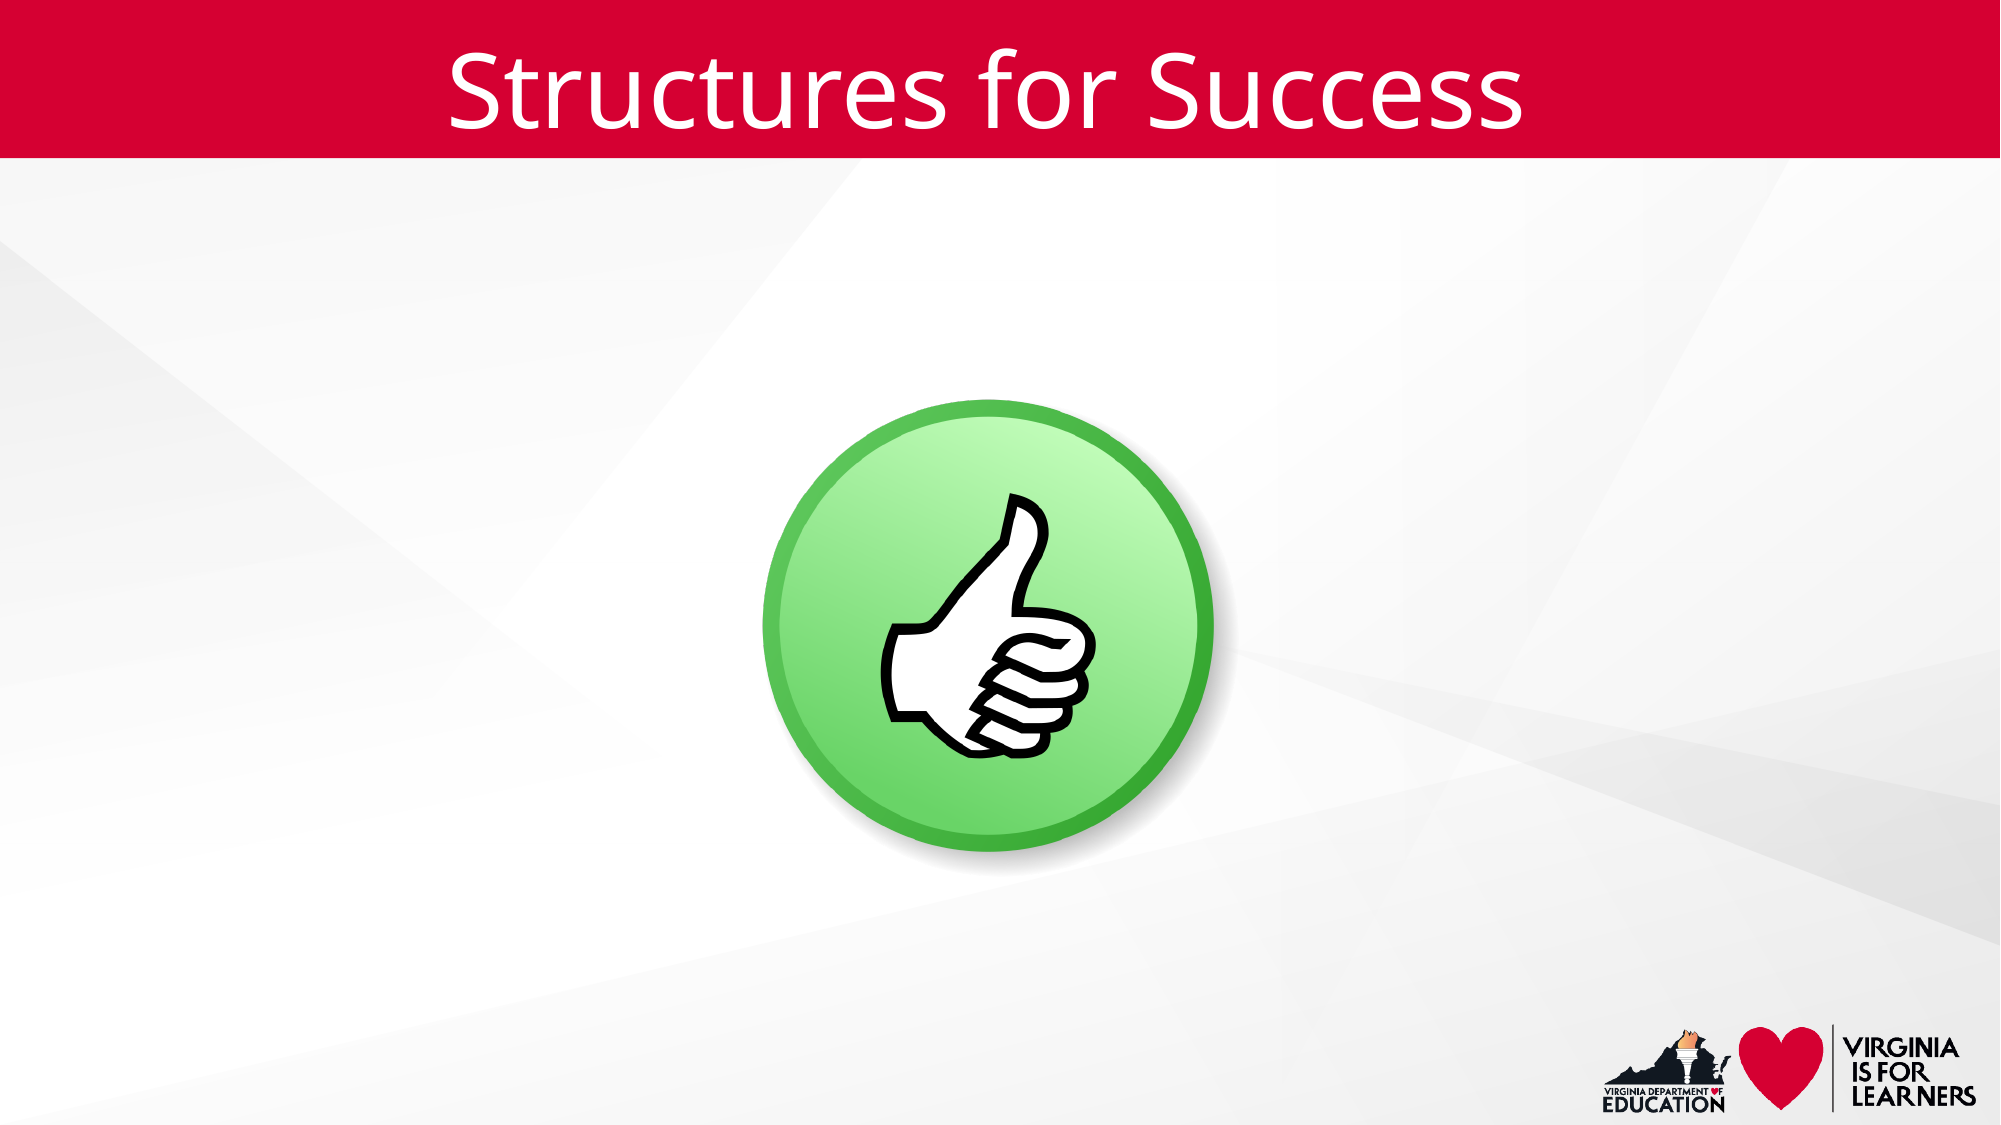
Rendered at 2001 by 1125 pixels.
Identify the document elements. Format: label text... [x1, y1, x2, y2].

title Structures for Success [0, 0, 2000, 159]
picture [0, 159, 2000, 1125]
